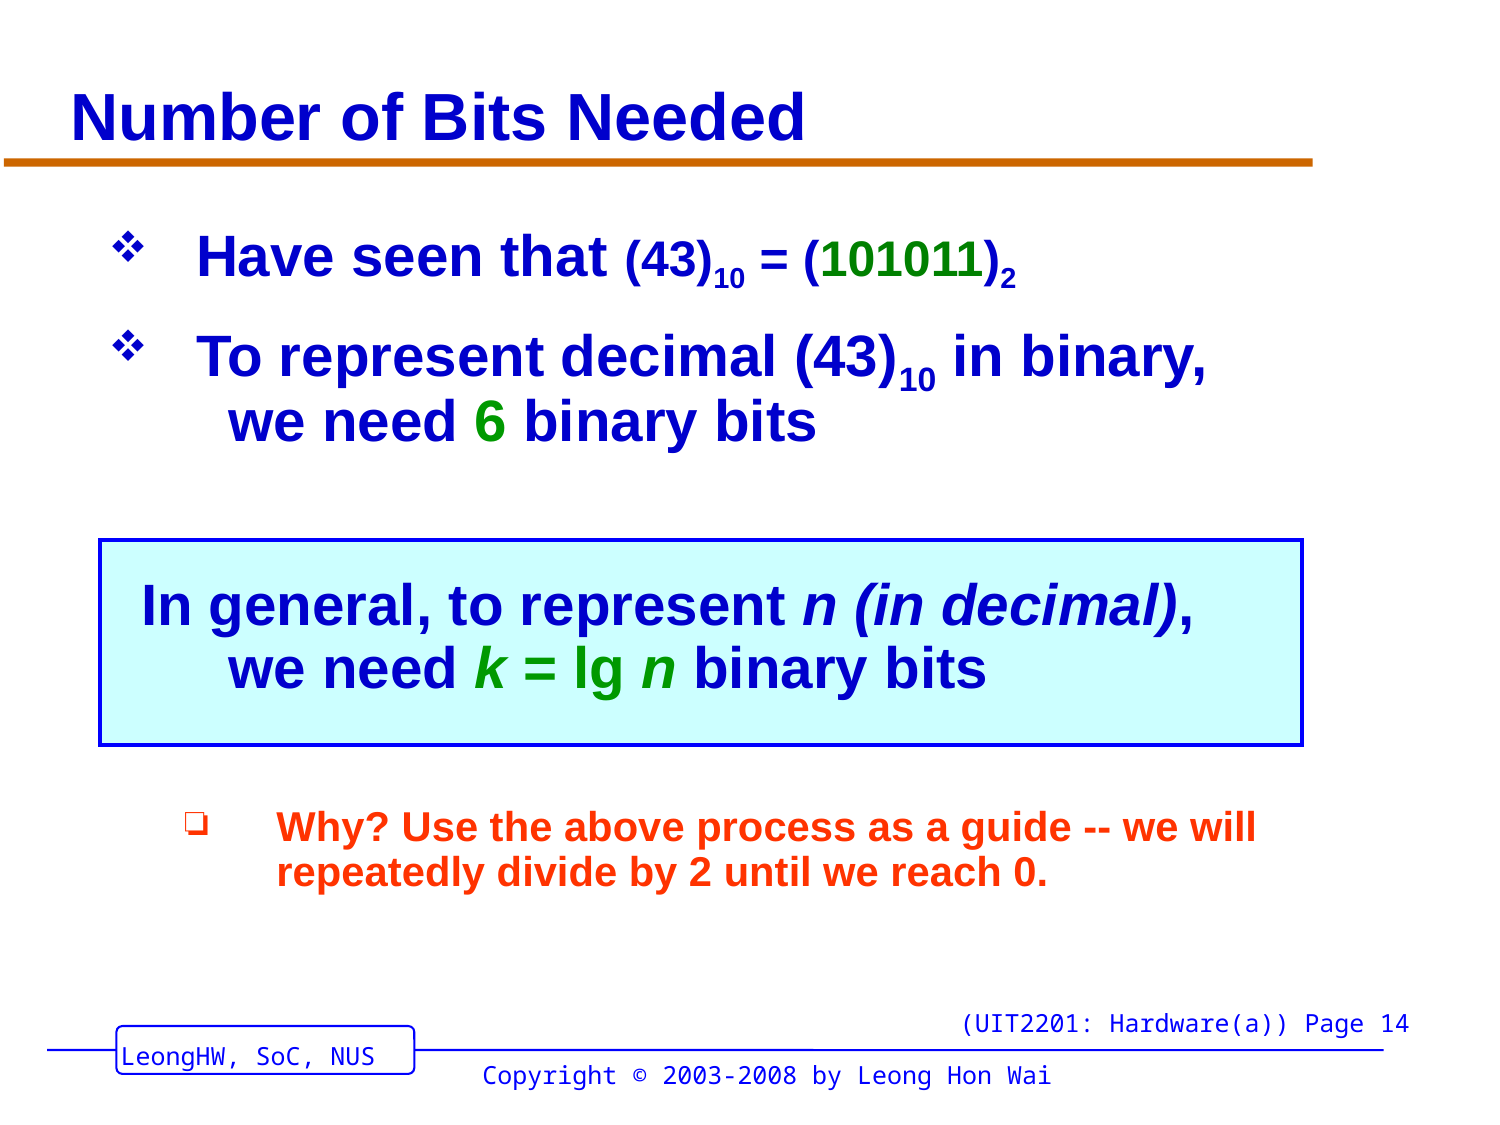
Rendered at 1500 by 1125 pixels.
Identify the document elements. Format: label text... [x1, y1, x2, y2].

list Have seen that (43)10 = (101011)2 To represent decimal (43)10 in binary, we need 6 binary bits In general, to represent n (in decimal), we need k = lg n binary bits Why? Use the above process as a guide -- we will repeatedly divide by 2 until we reach 0. [93, 213, 1401, 953]
title Number of Bits Needed [54, 30, 1401, 163]
